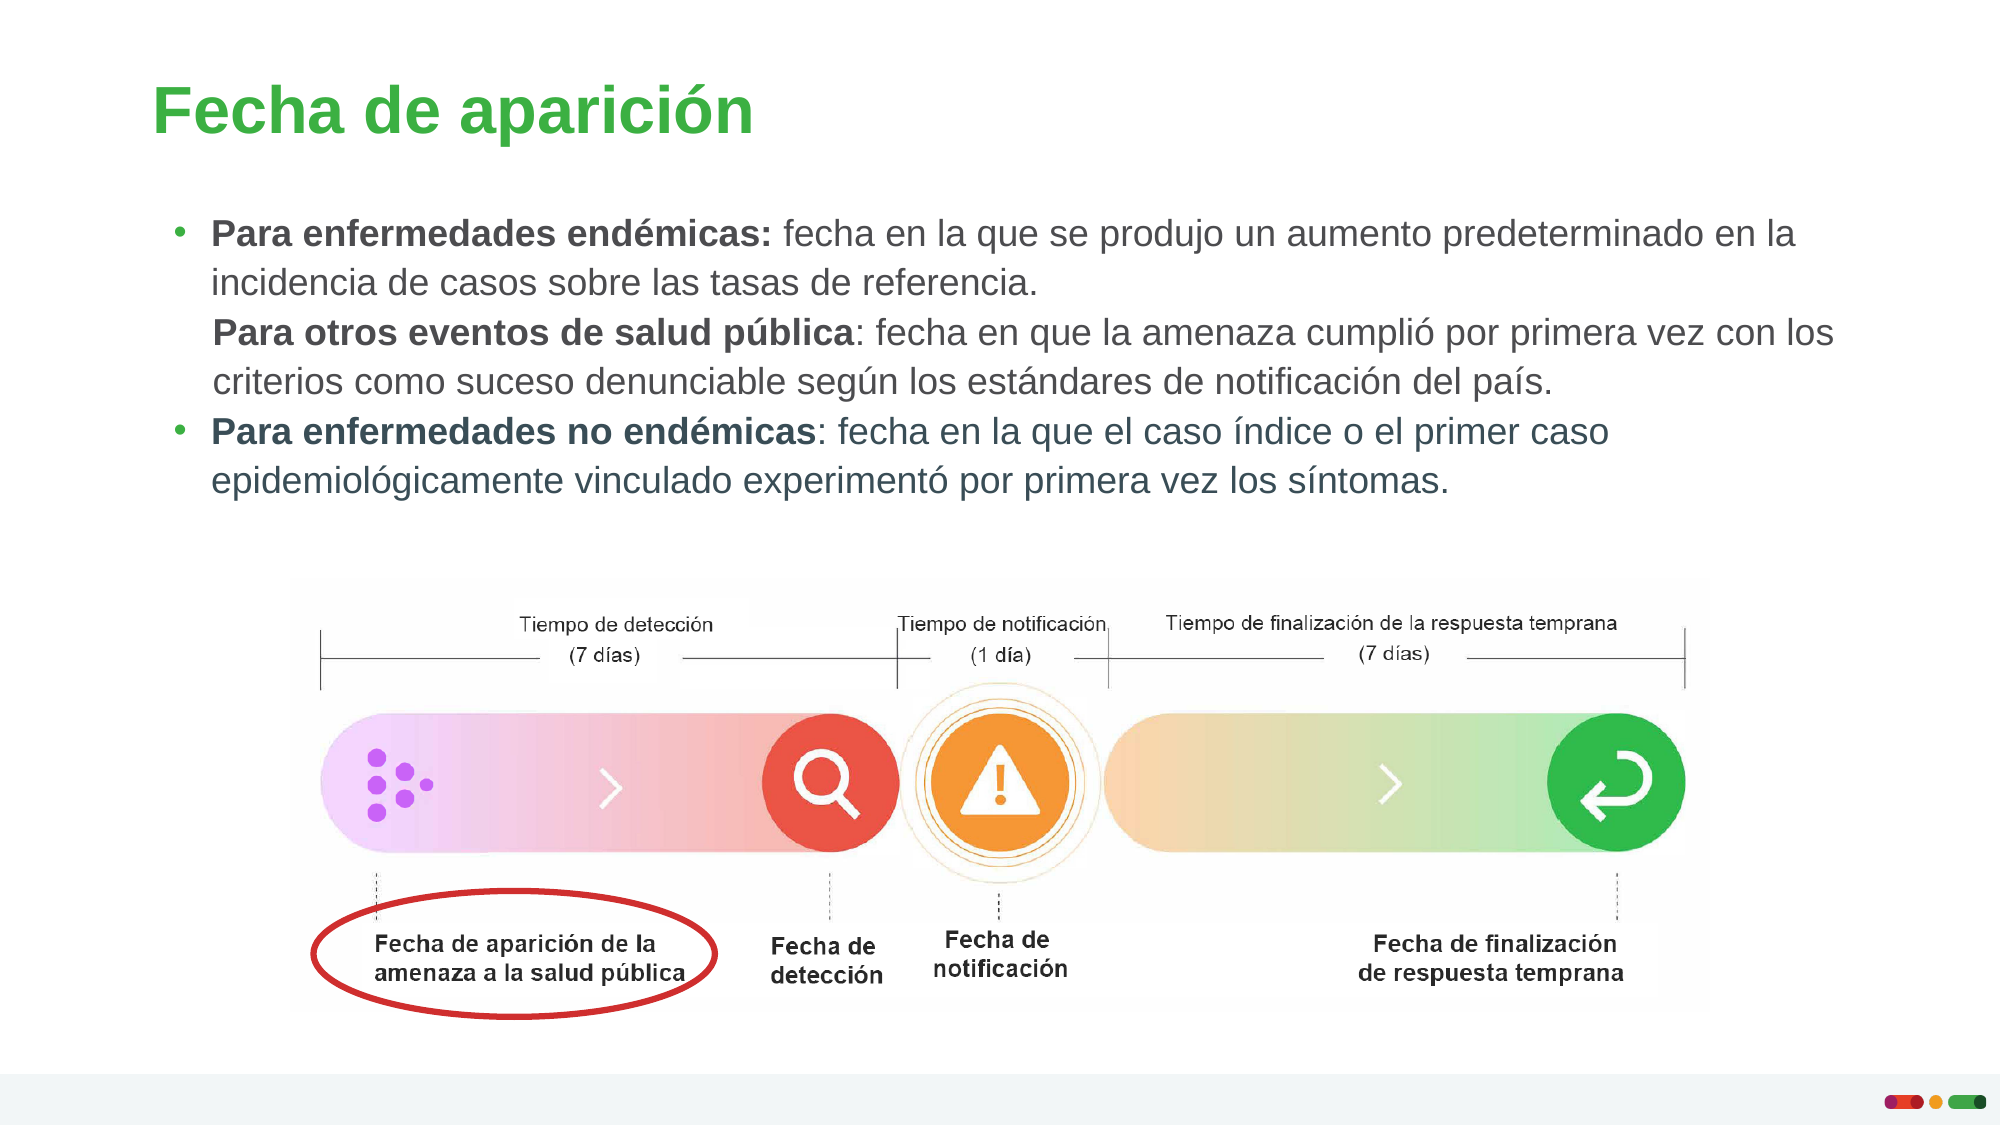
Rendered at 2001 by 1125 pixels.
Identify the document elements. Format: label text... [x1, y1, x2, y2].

title Fecha de aparición [137, 59, 1863, 239]
text_box [1346, 196, 1933, 317]
list Para enfermedades endémicas: fecha en la que se produjo un aumento predeterminado en la incidencia de casos sobre las tasas de referencia. Para otros eventos de salud pública: fecha en que la amenaza cumplió por primera vez con los criterios como suceso denunciable según los estándares de notificación del país. Para enfermedades no endémicas: fecha en la que el caso índice o el primer caso epidemiológicamente vinculado experimentó por primera vez los síntomas. [158, 239, 1863, 929]
picture [290, 578, 1710, 1012]
text_box [429, 1012, 599, 1018]
